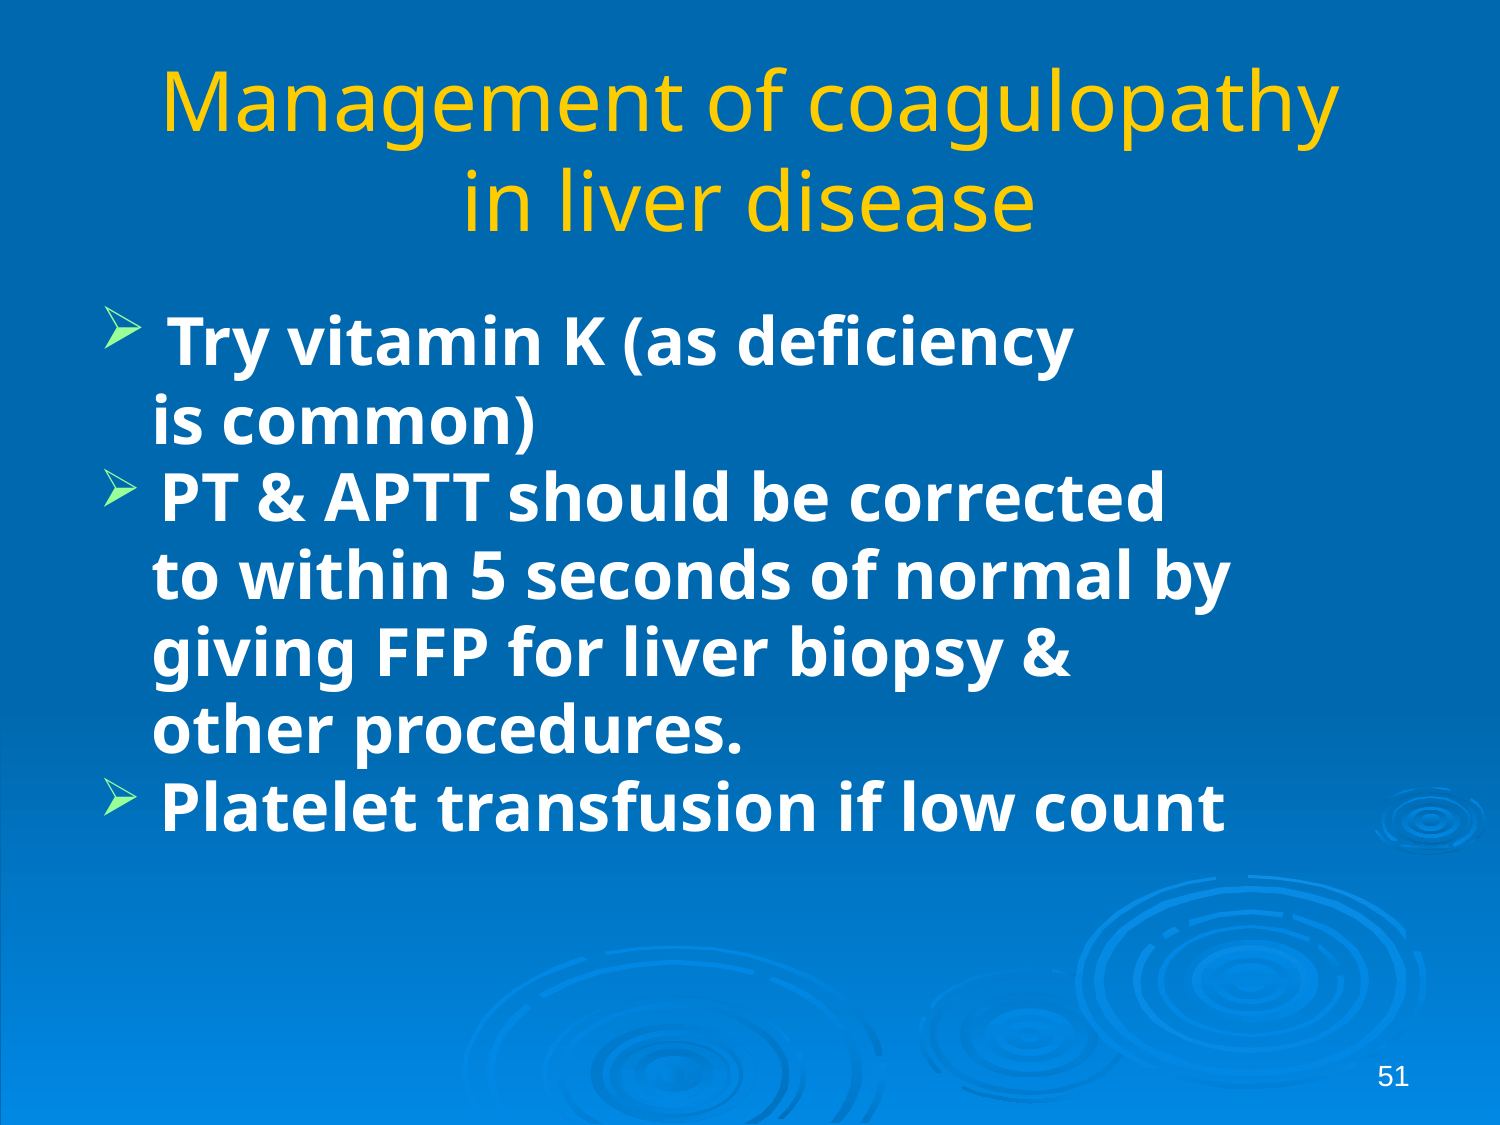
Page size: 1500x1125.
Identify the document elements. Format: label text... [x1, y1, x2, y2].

slide_number 51 [1074, 1024, 1426, 1101]
title Management of coagulopathy in liver disease [112, 93, 1388, 256]
subtitle Try vitamin K (as deficiency is common) PT & APTT should be corrected to within 5 seconds of normal by giving FFP for liver biopsy & other procedures. Platelet transfusion if low count [84, 300, 1416, 589]
